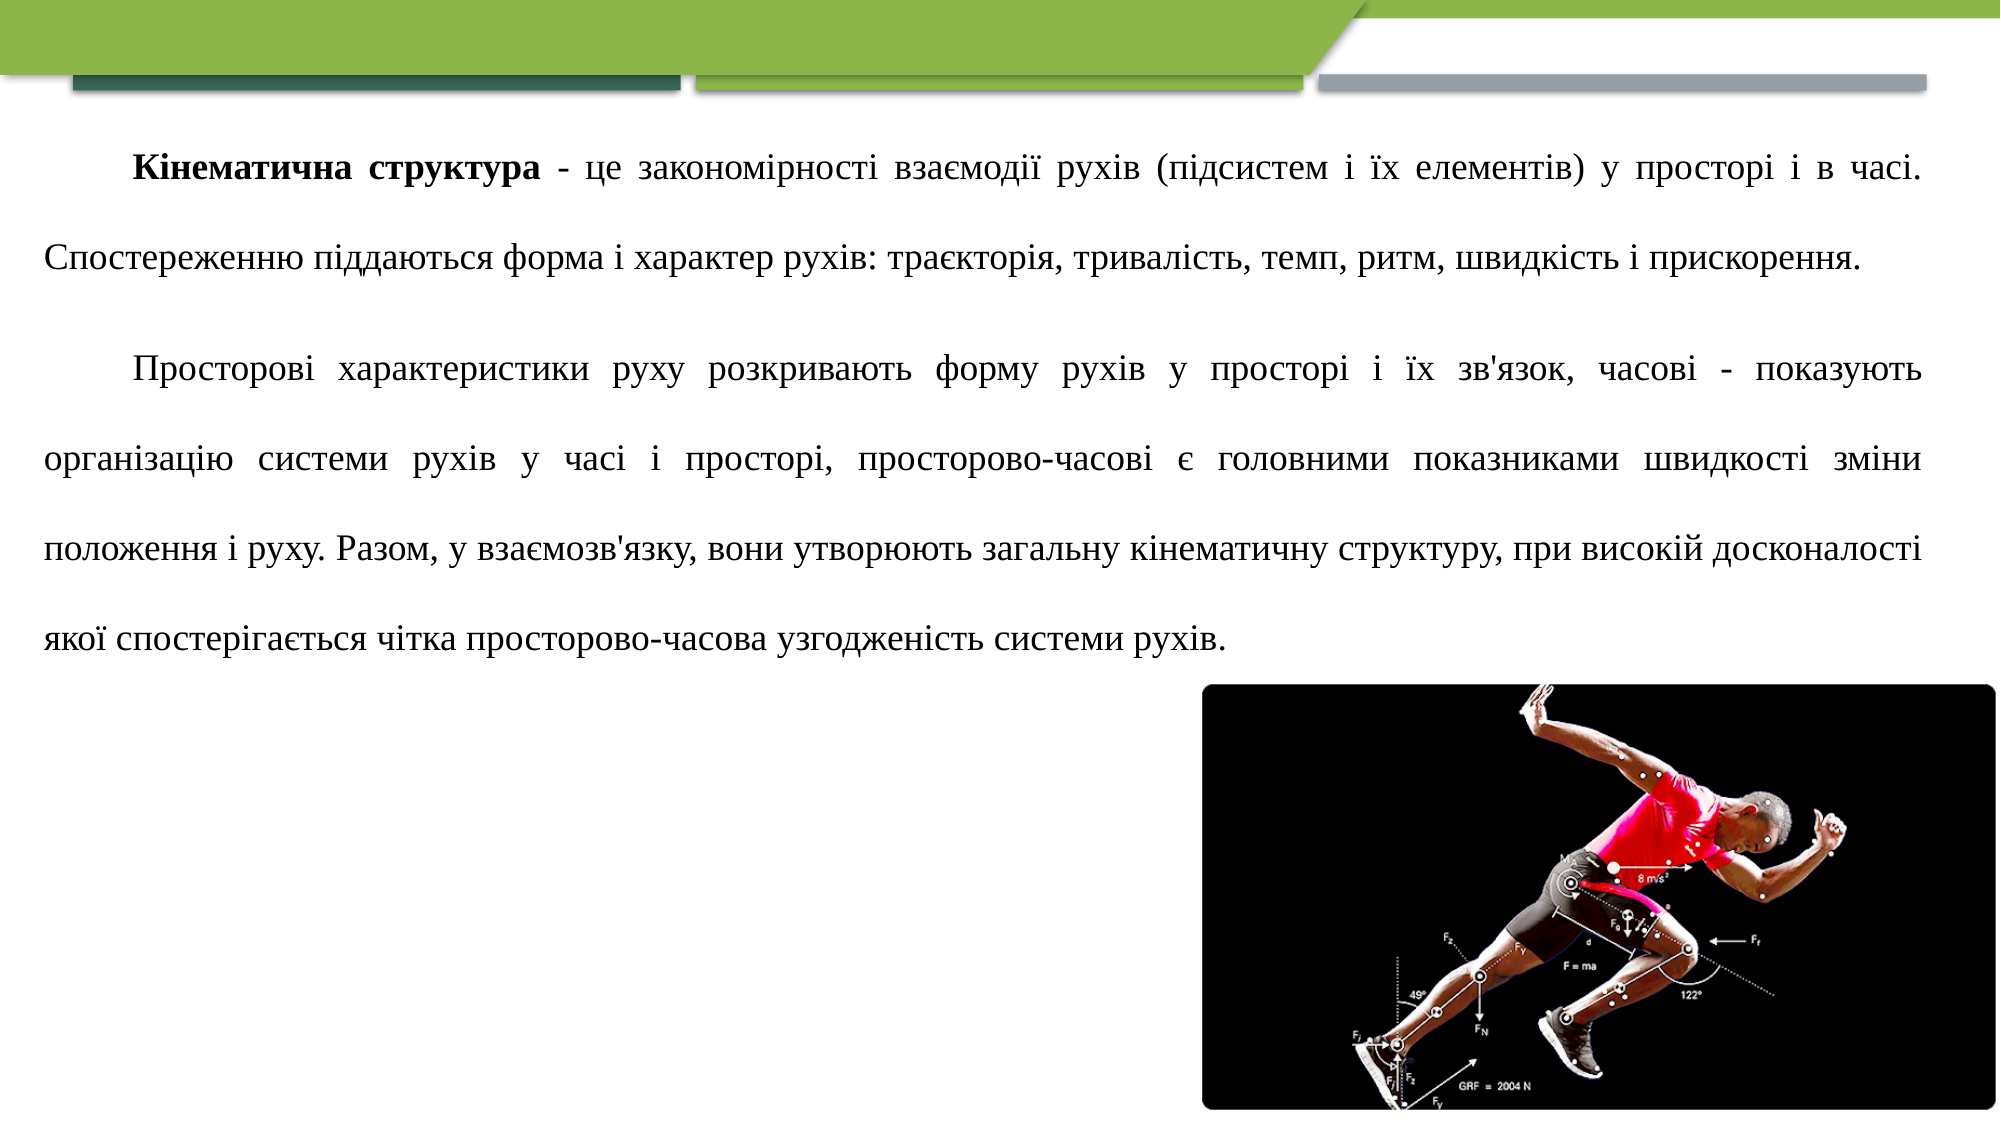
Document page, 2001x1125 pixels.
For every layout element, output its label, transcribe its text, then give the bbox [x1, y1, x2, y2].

picture [1198, 679, 2000, 1113]
text_box Кінематична структура - це закономірності взаємодії рухів (підсистем і їх елементів) у просторі і в часі. Спостереженню піддаються форма і характер рухів: траєкторія, тривалість, темп, ритм, швидкість і прискорення. Просторові характеристики руху розкривають форму рухів у просторі і їх зв'язок, часові - показують організацію системи рухів у часі і просторі, просторово-часові є головними показниками швидкості зміни положення і руху. Разом, у взаємозв'язку, вони утворюють загальну кінематичну структуру, при високій досконалості якої спостерігається чітка просторово-часова узгодженість системи рухів. [24, 89, 1939, 665]
